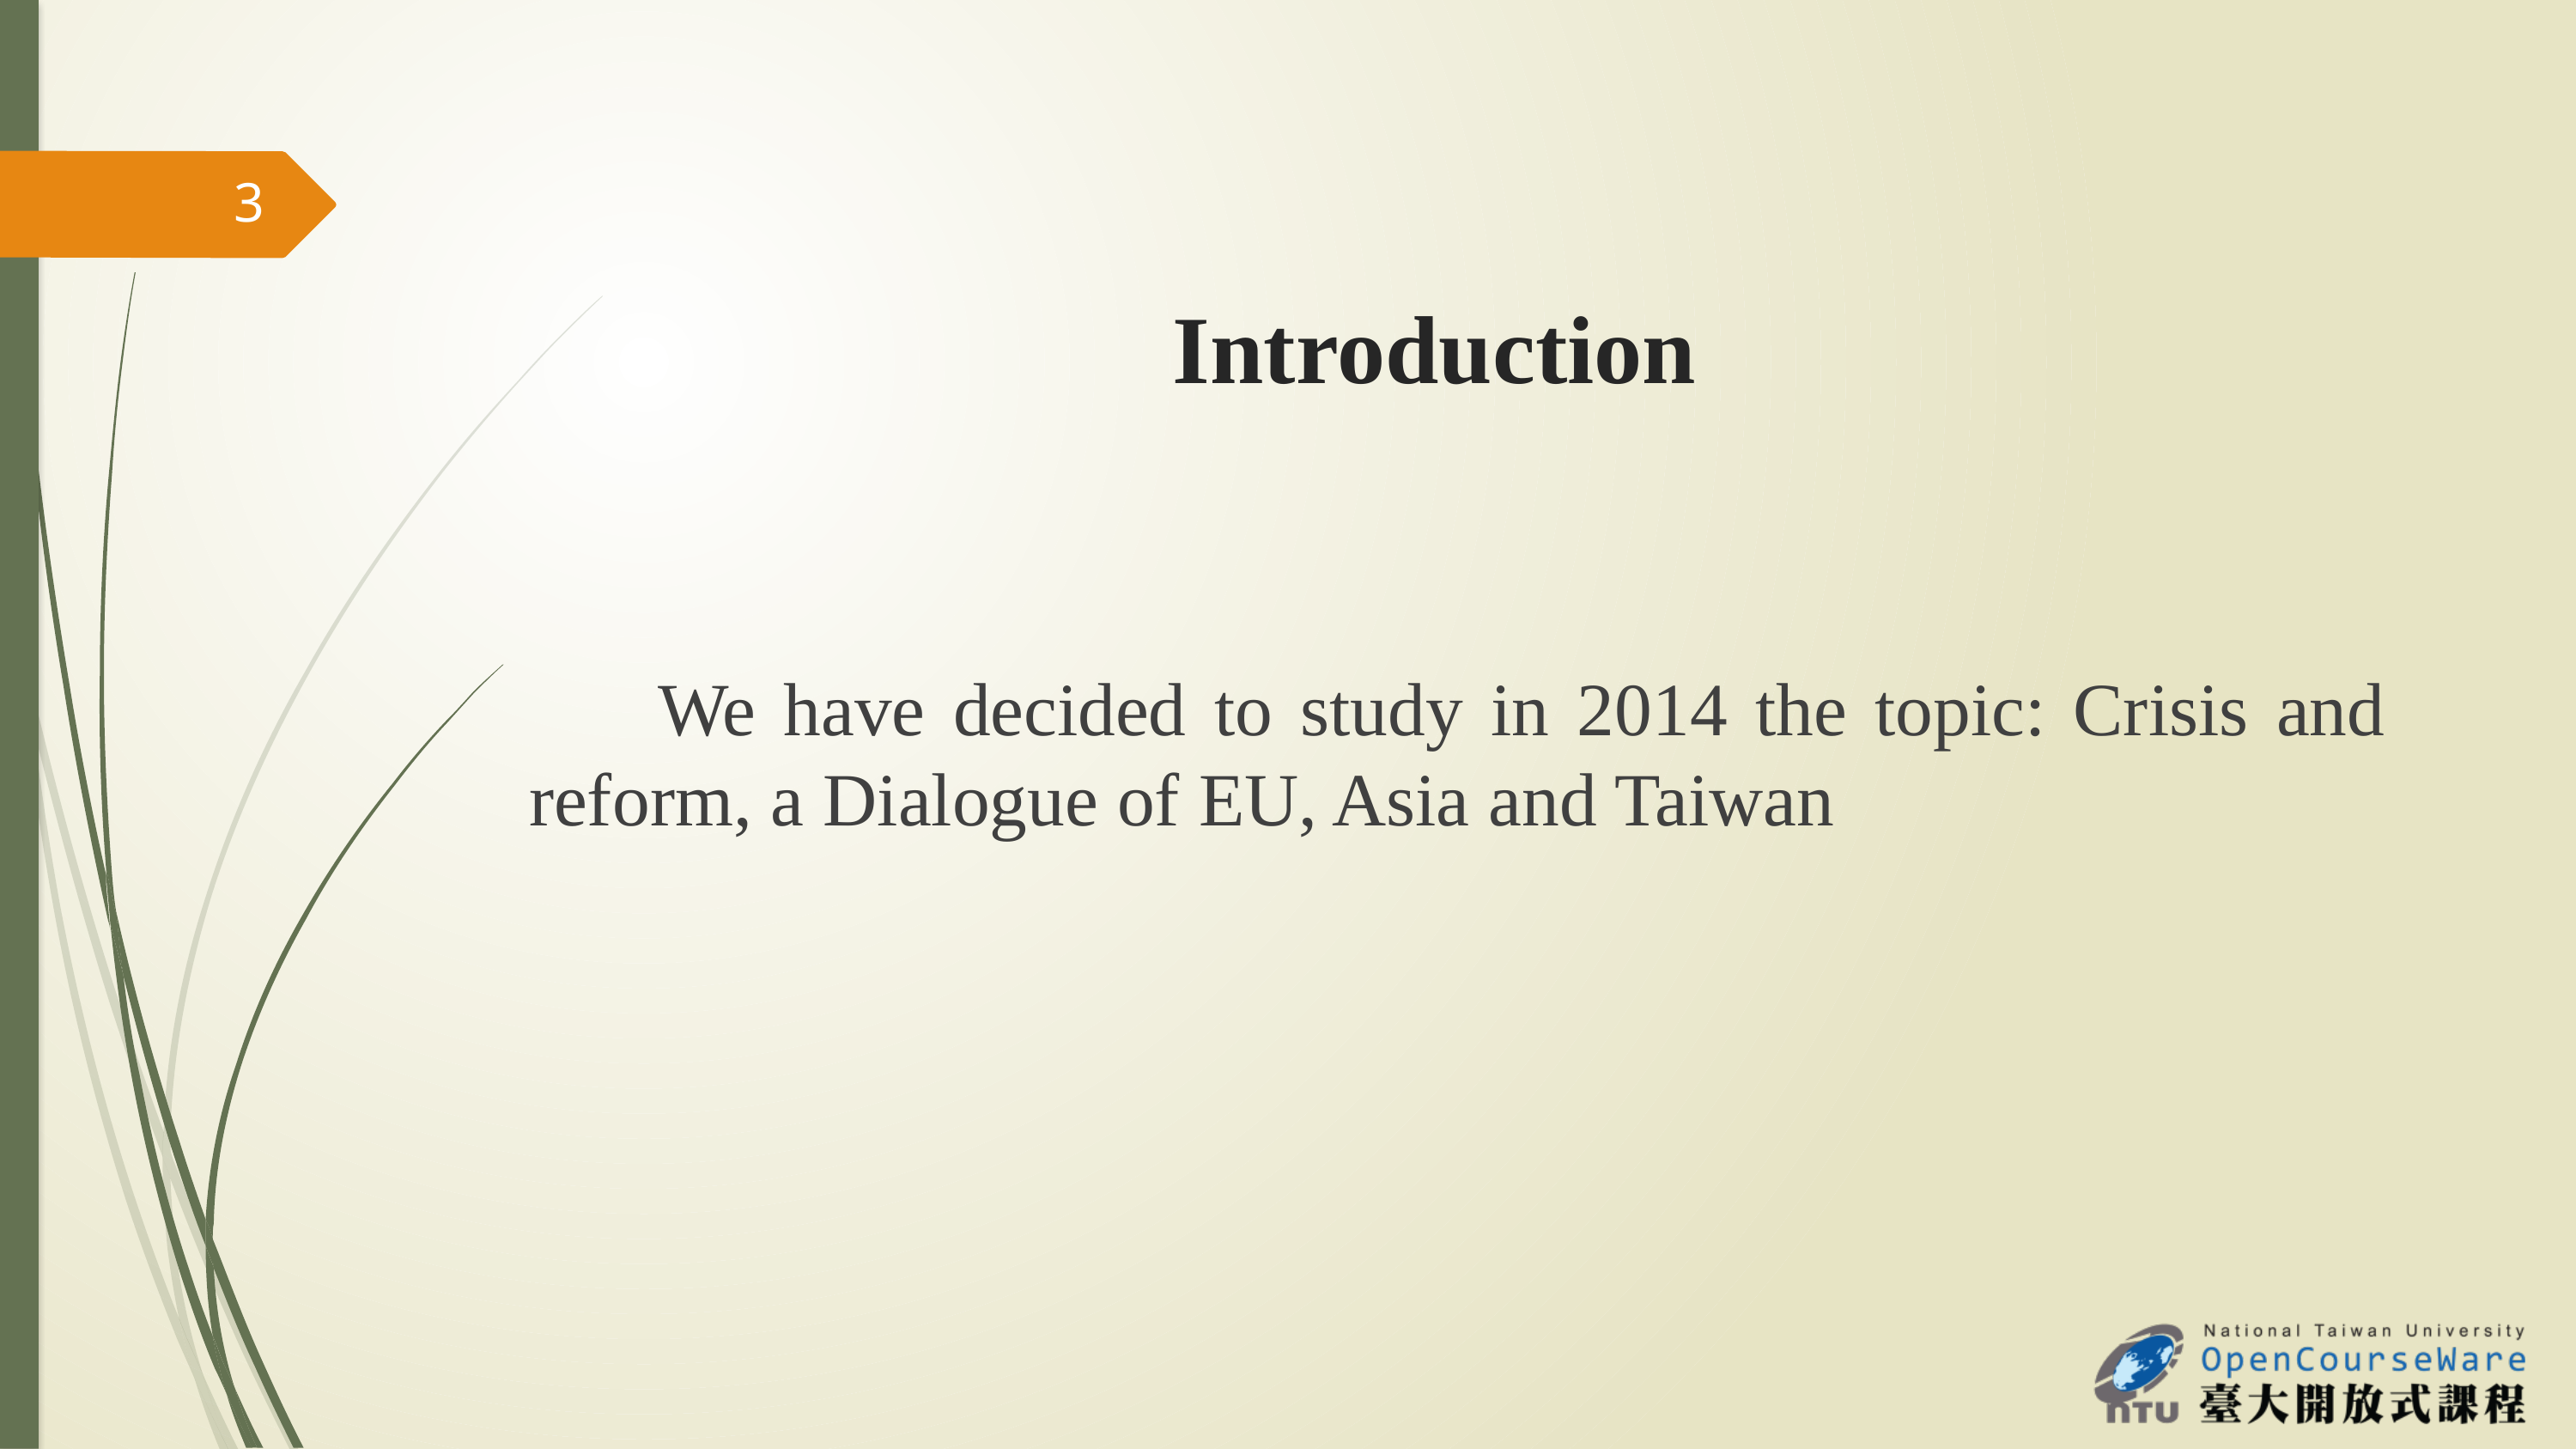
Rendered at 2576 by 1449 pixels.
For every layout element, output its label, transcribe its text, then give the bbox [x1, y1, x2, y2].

list We have decided to study in 2014 the topic: Crisis and reform, a Dialogue of EU, Asia and Taiwan [515, 654, 2399, 872]
slide_number 3 [112, 166, 277, 244]
title Introduction [494, 280, 2376, 551]
picture [2060, 1301, 2561, 1449]
